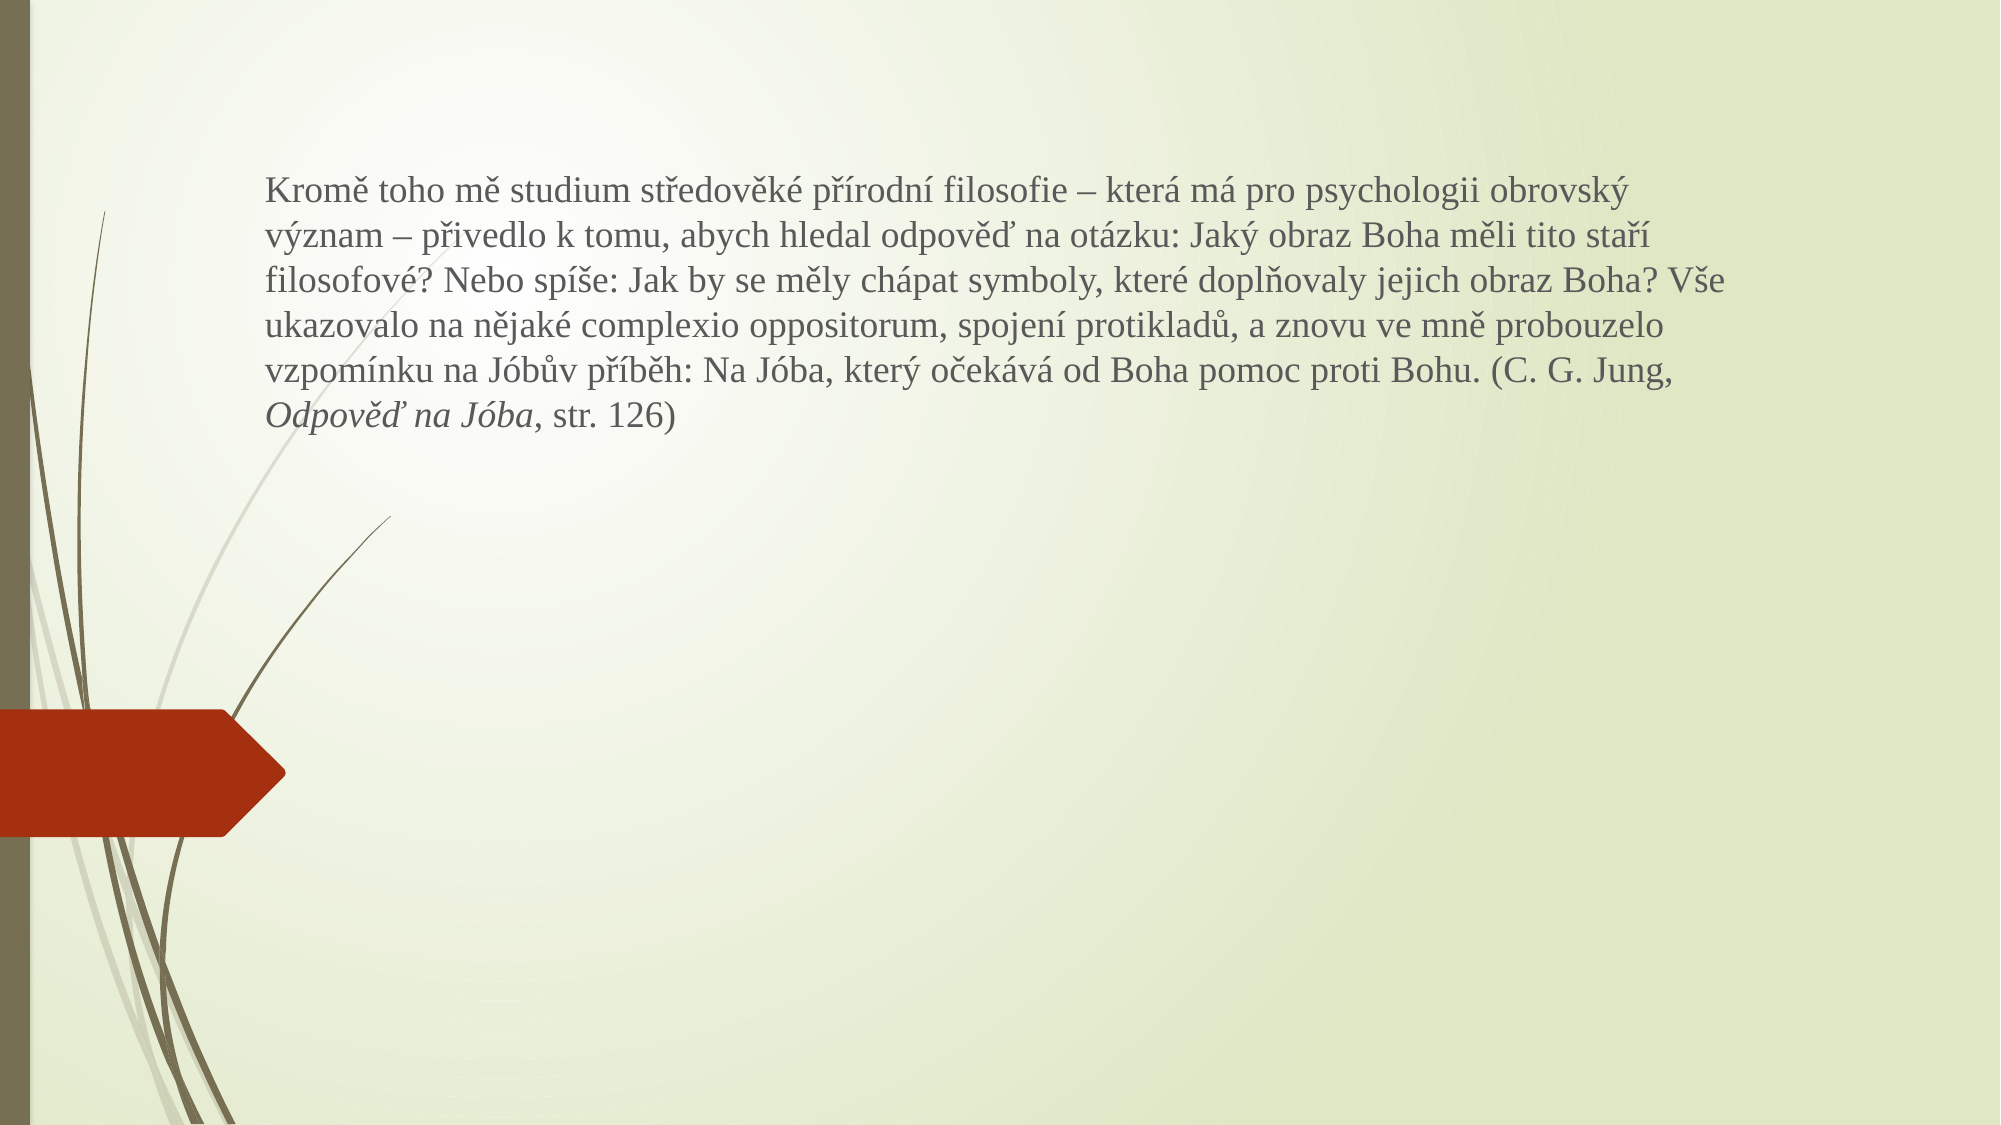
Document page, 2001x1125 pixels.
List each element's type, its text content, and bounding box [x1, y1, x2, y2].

subtitle Kromě toho mě studium středověké přírodní filosofie – která má pro psychologii obrovský význam – přivedlo k tomu, abych hledal odpověď na otázku: Jaký obraz Boha měli tito staří filosofové? Nebo spíše: Jak by se měly chápat symboly, které doplňovaly jejich obraz Boha? Vše ukazovalo na nějaké complexio oppositorum, spojení protikladů, a znovu ve mně probouzelo vzpomínku na Jóbův příběh: Na Jóba, který očekává od Boha pomoc proti Bohu. (C. G. Jung, Odpověď na Jóba, str. 126) [249, 157, 1750, 1017]
